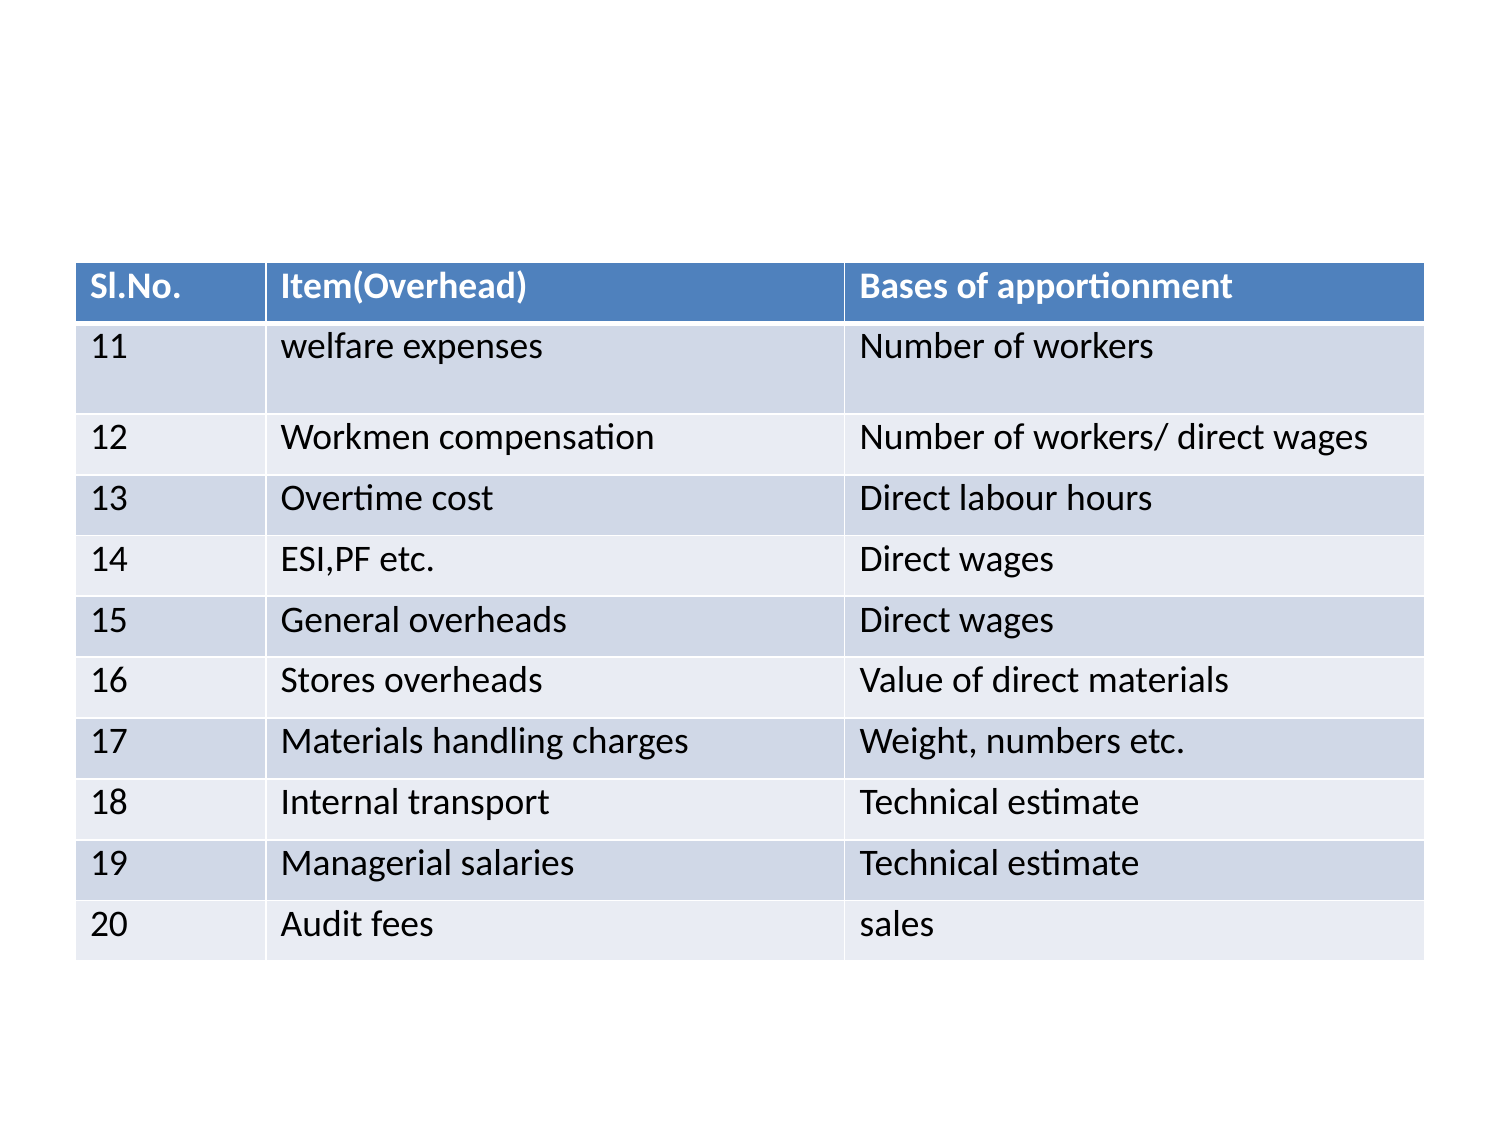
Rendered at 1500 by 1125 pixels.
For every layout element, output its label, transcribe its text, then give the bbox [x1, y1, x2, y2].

table_cell Overtime cost [267, 476, 844, 535]
table_cell Direct wages [845, 597, 1424, 656]
table_cell Stores overheads [267, 658, 844, 717]
table_cell Workmen compensation [267, 415, 844, 474]
table_cell Internal transport [267, 780, 844, 839]
table_cell Direct labour hours [845, 476, 1424, 535]
table_cell welfare expenses [267, 326, 844, 413]
table_header Item(Overhead) [267, 263, 844, 321]
table_cell Number of workers/ direct wages [845, 415, 1424, 474]
table_cell 18 [76, 780, 265, 839]
table_cell Technical estimate [845, 841, 1424, 900]
table_cell sales [845, 901, 1424, 960]
table_header Sl.No. [76, 263, 265, 321]
table_cell 20 [76, 901, 265, 960]
table_cell Audit fees [267, 901, 844, 960]
table_cell ESI,PF etc. [267, 536, 844, 595]
table_header Bases of apportionment [845, 263, 1424, 321]
table_cell Materials handling charges [267, 719, 844, 778]
table_cell 15 [76, 597, 265, 656]
table_cell 16 [76, 658, 265, 717]
table_cell 17 [76, 719, 265, 778]
table_cell 12 [76, 415, 265, 474]
table_cell Number of workers [845, 326, 1424, 413]
table_cell 13 [76, 476, 265, 535]
table_cell Technical estimate [845, 780, 1424, 839]
table_cell General overheads [267, 597, 844, 656]
table_cell Value of direct materials [845, 658, 1424, 717]
table_cell 11 [76, 326, 265, 413]
table_cell 14 [76, 536, 265, 595]
table_cell Direct wages [845, 536, 1424, 595]
table_cell 19 [76, 841, 265, 900]
table_cell Managerial salaries [267, 841, 844, 900]
table_cell Weight, numbers etc. [845, 719, 1424, 778]
